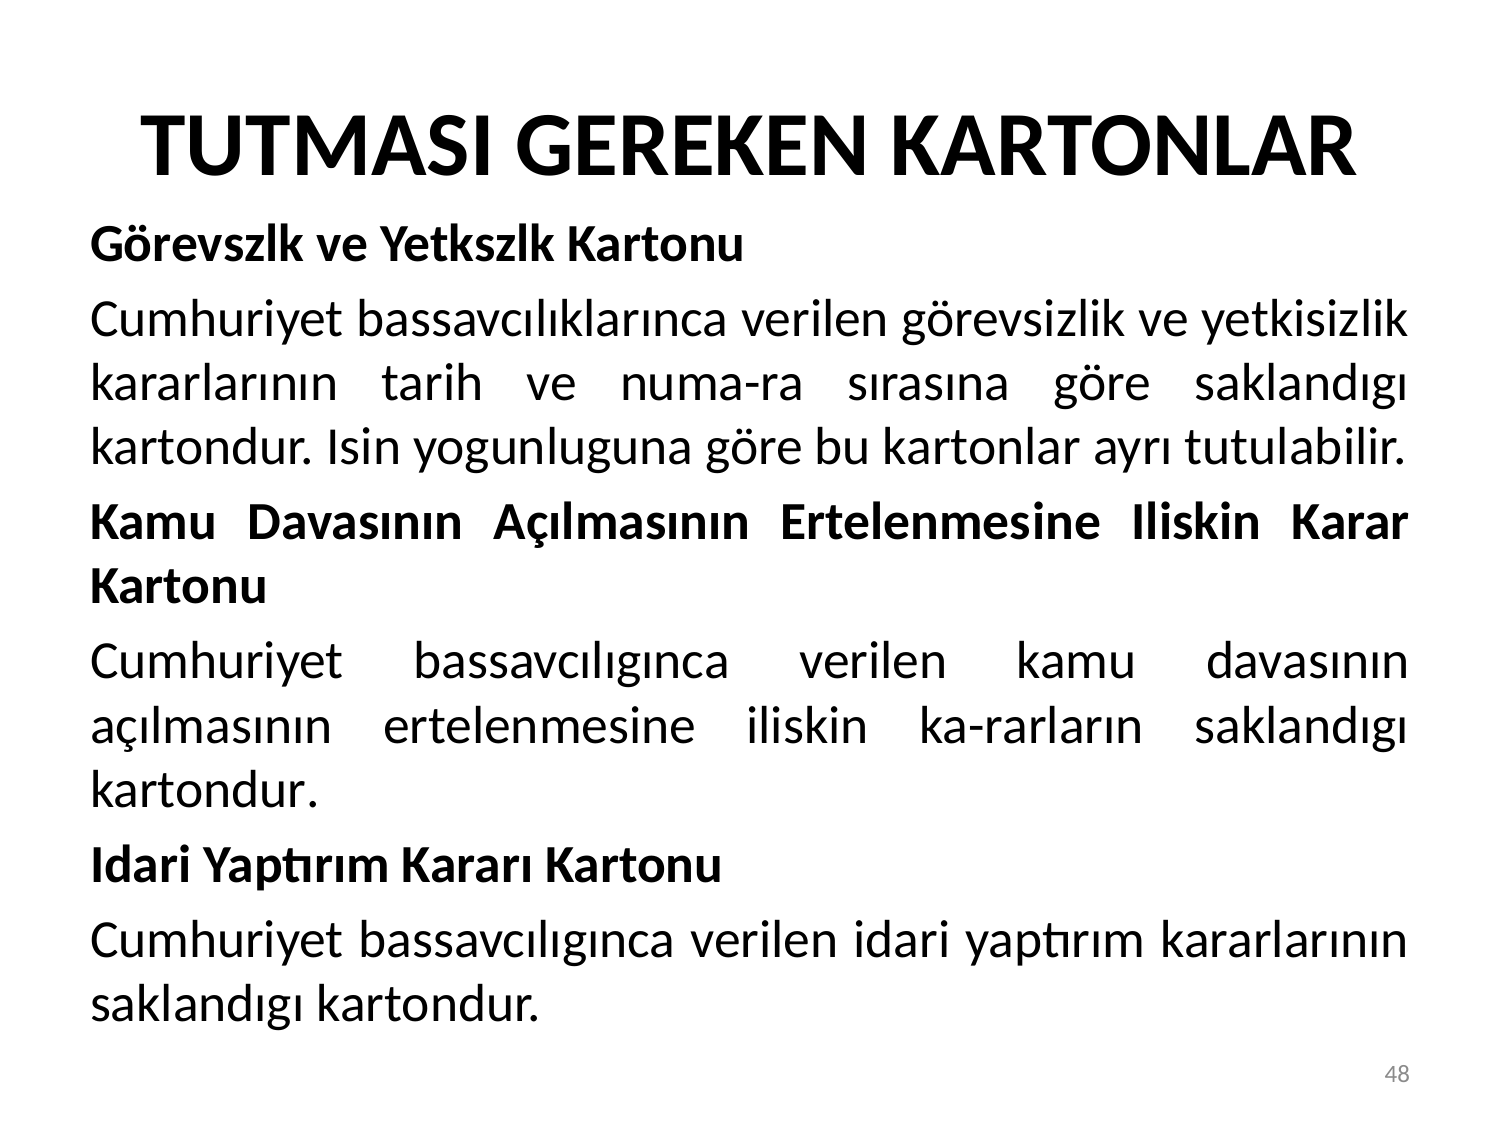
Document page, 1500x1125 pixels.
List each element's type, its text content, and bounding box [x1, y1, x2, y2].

slide_number 48 [1074, 1042, 1425, 1103]
title TUTMASI GEREKEN KARTONLAR [75, 45, 1425, 200]
list Görevszlk ve Yetkszlk Kartonu Cumhuriyet bassavcılıklarınca verilen görevsizlik ve yetkisizlik kararlarının tarih ve numa-ra sırasına göre saklandıgı kartondur. Isin yogunluguna göre bu kartonlar ayrı tutulabilir. Kamu Davasının Açılmasının Ertelenmesine Iliskin Karar Kartonu Cumhuriyet bassavcılıgınca verilen kamu davasının açılmasının ertelenmesine iliskin ka-rarların saklandıgı kartondur. Idari Yaptırım Kararı Kartonu Cumhuriyet bassavcılıgınca verilen idari yaptırım kararlarının saklandıgı kartondur. [75, 200, 1425, 1063]
